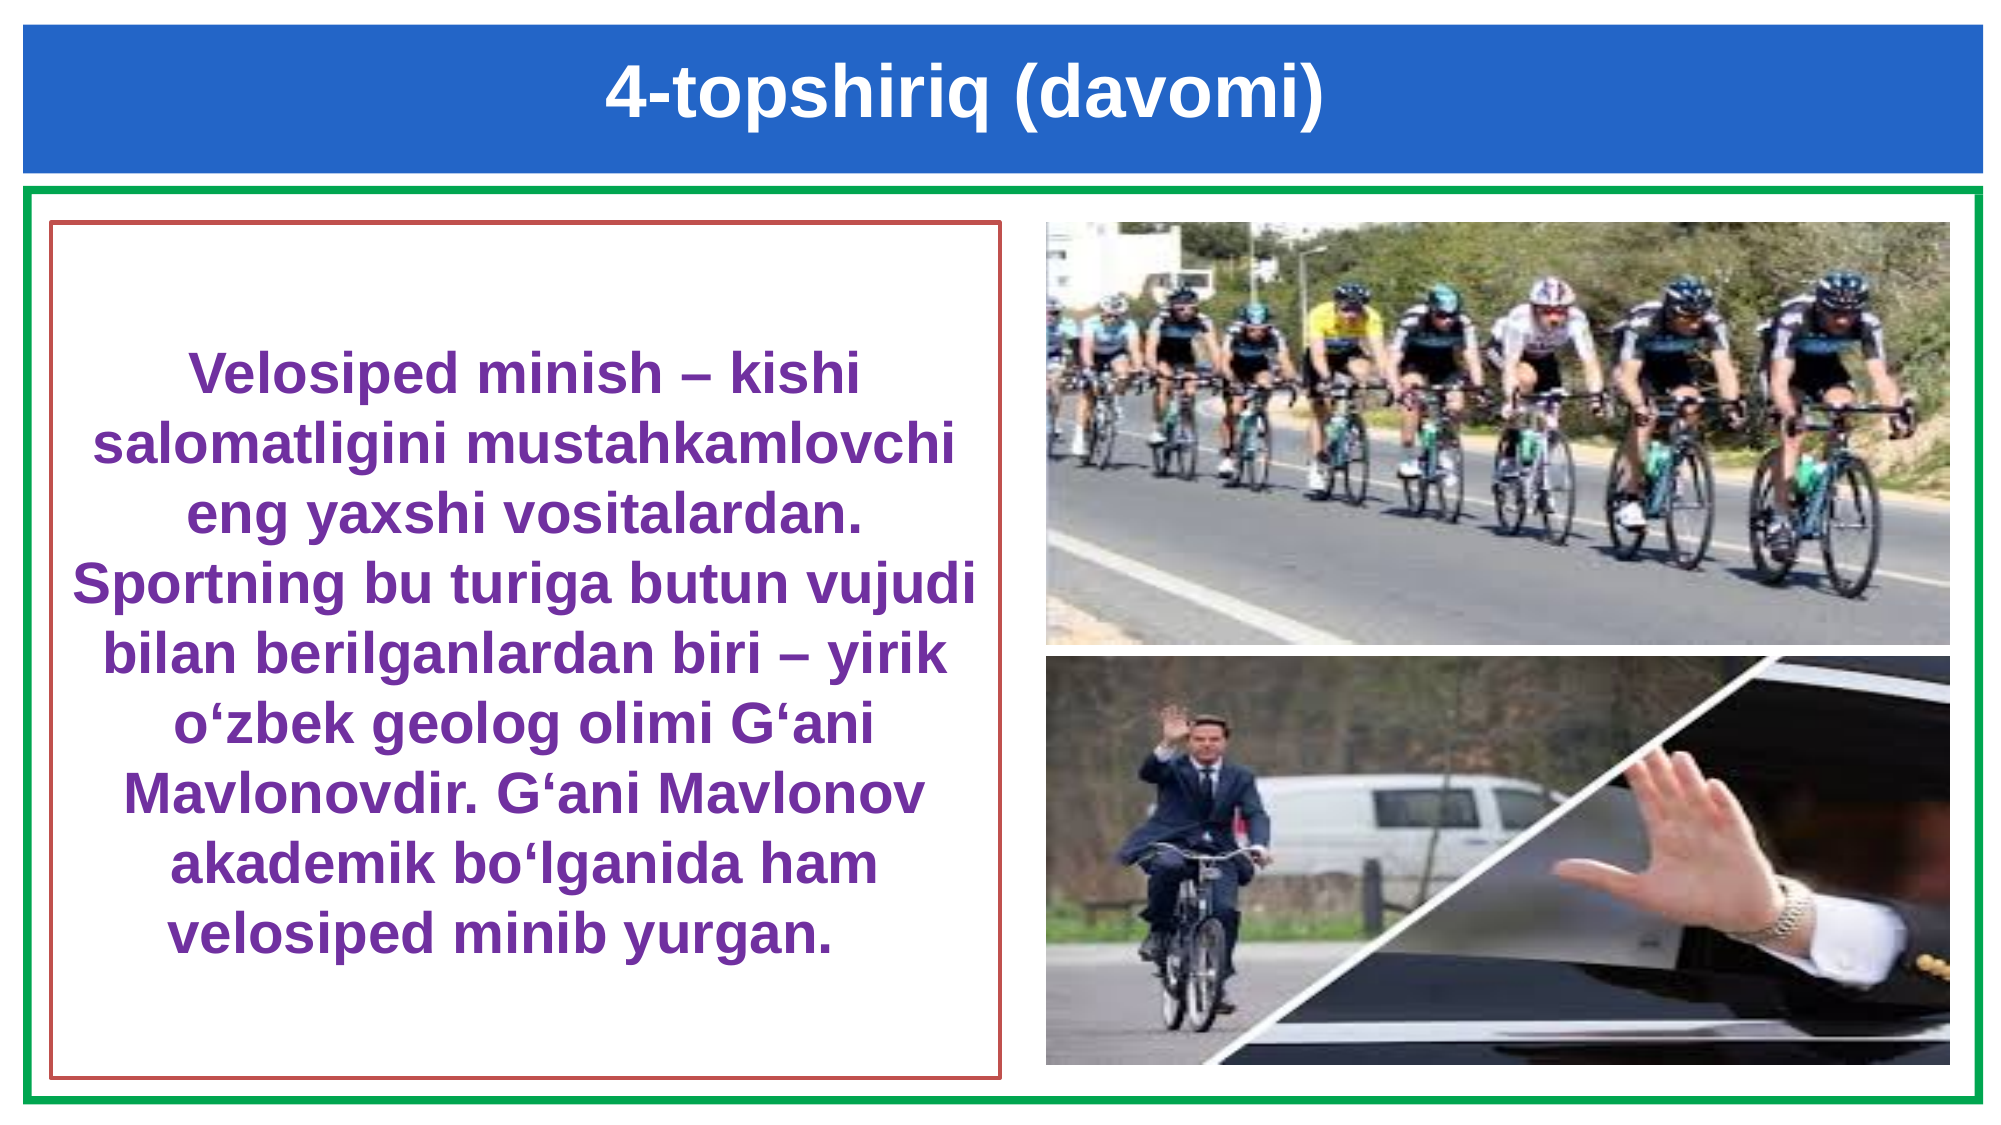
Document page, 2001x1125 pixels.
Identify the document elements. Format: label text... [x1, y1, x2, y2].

text_box 4-topshiriq (davomi) [100, 41, 1853, 151]
picture [1046, 222, 1950, 645]
picture [1046, 656, 1950, 1066]
text_box Velosiped minish – kishi salomatligini mustahkamlovchi eng yaxshi vositalardan. Sportning bu turiga butun vujudi bilan berilganlardan biri – yirik o‘zbek geolog olimi G‘ani Mavlonovdir. G‘ani Mavlonov akademik bo‘lganida ham velosiped minib yurgan. [49, 220, 1002, 1080]
